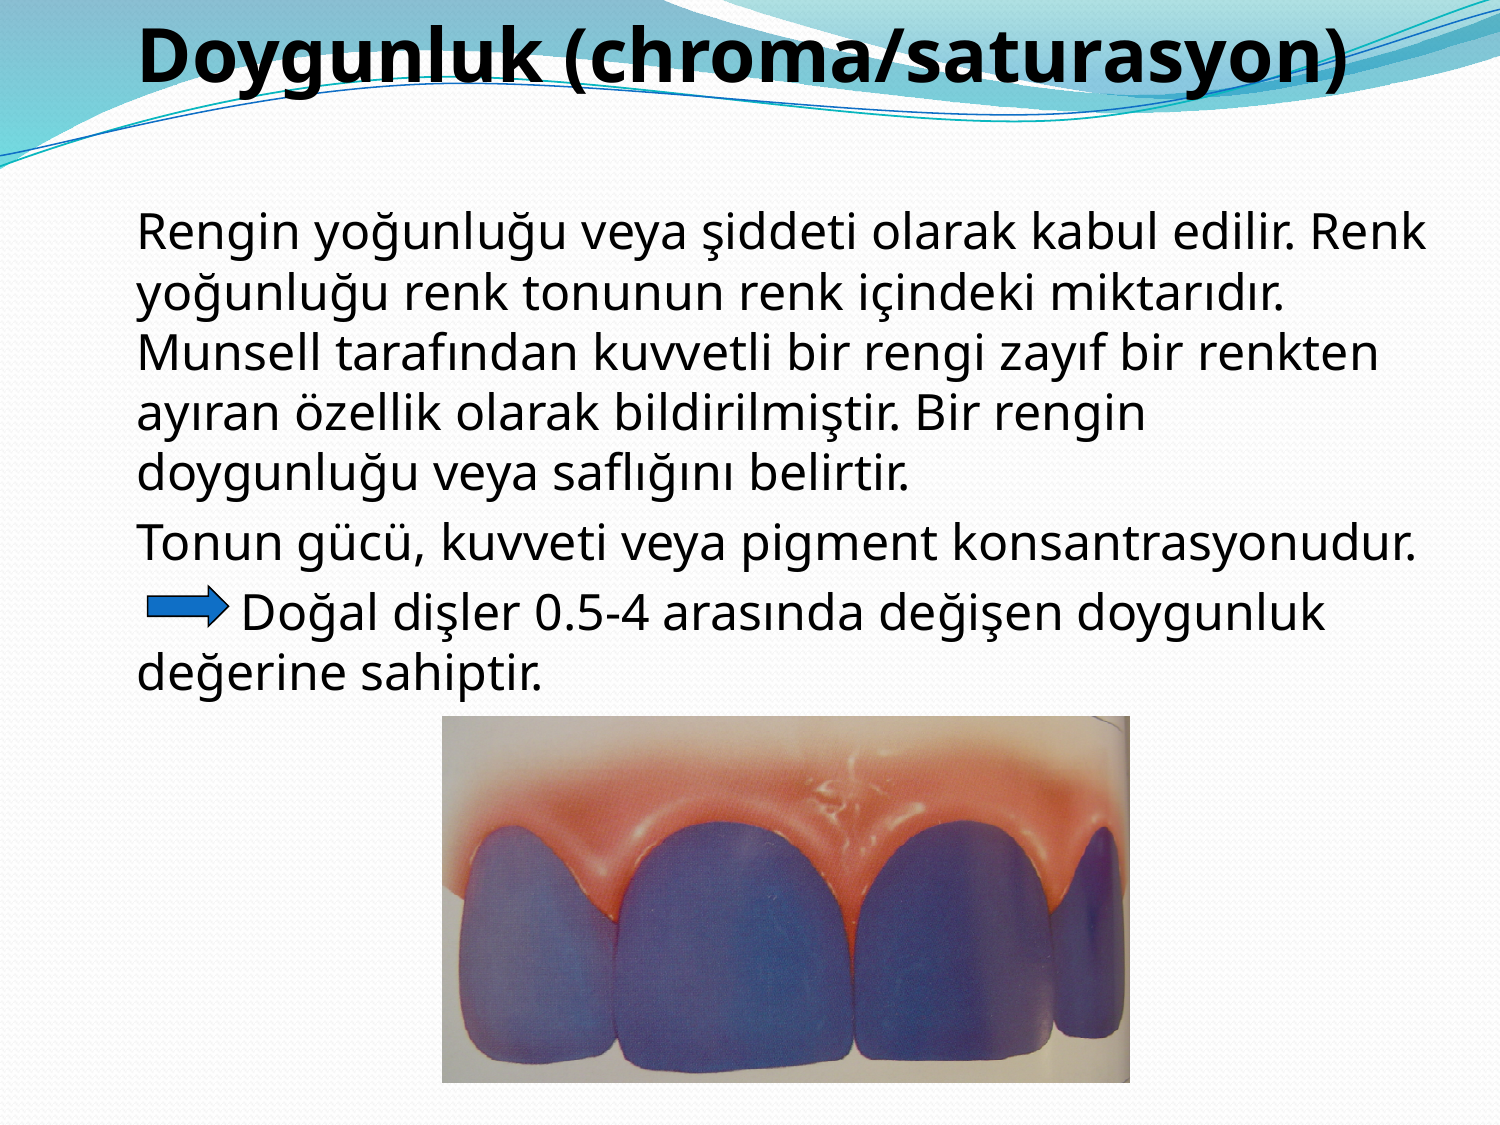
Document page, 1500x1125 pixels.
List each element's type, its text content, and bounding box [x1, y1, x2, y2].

list Doygunluk (chroma/saturasyon) Rengin yoğunluğu veya şiddeti olarak kabul edilir. Renk yoğunluğu renk tonunun renk içindeki miktarıdır. Munsell tarafından kuvvetli bir rengi zayıf bir renkten ayıran özellik olarak bildirilmiştir. Bir rengin doygunluğu veya saflığını belirtir. Tonun gücü, kuvveti veya pigment konsantrasyonudur. Doğal dişler 0.5-4 arasında değişen doygunluk değerine sahiptir. [76, 0, 1449, 735]
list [1130, 718, 1136, 735]
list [442, 715, 1130, 1083]
text_box [147, 586, 229, 627]
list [435, 717, 442, 735]
